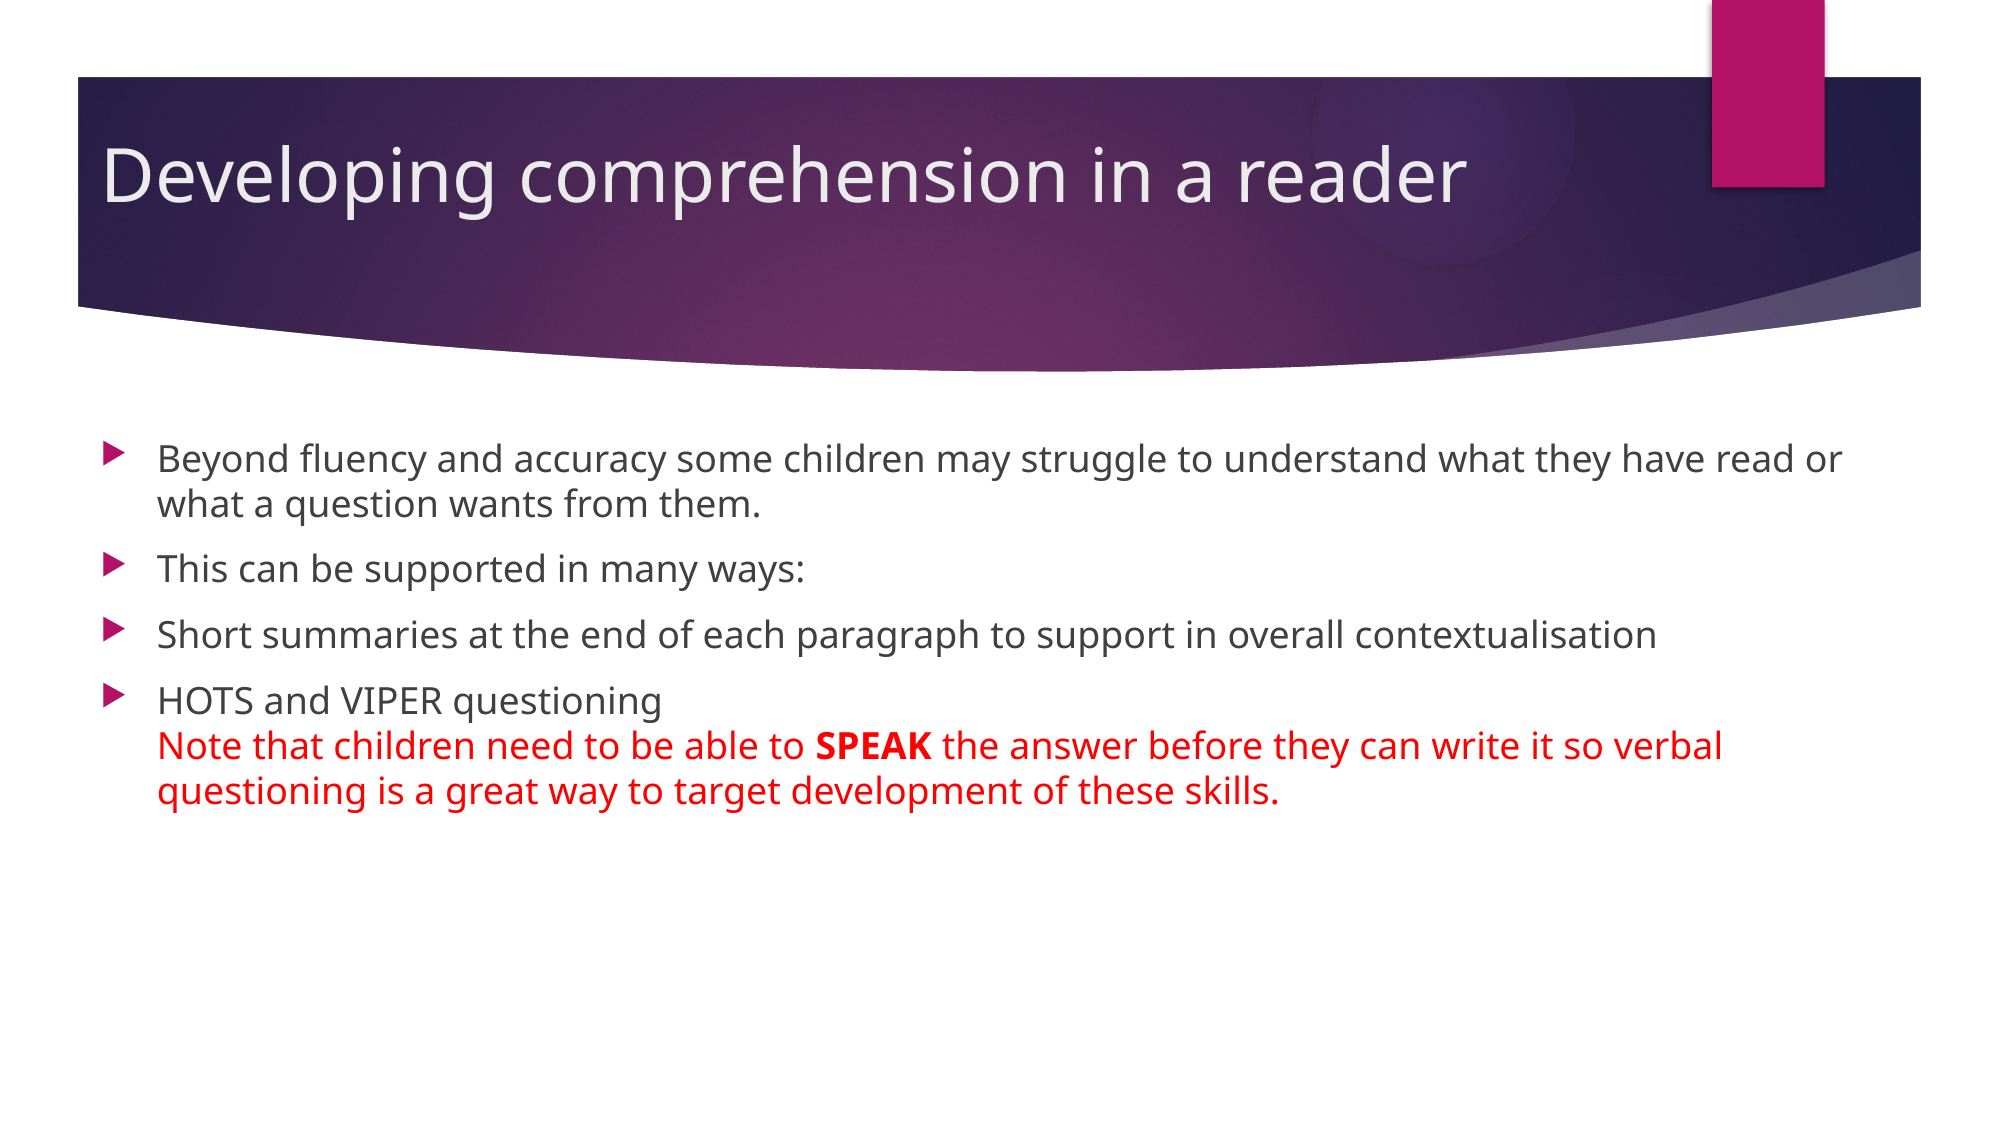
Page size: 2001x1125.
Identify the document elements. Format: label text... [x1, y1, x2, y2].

title Developing comprehension in a reader [85, 159, 1931, 276]
list Beyond fluency and accuracy some children may struggle to understand what they have read or what a question wants from them. This can be supported in many ways: Short summaries at the end of each paragraph to support in overall contextualisation HOTS and VIPER questioning Note that children need to be able to SPEAK the answer before they can write it so verbal questioning is a great way to target development of these skills. [85, 427, 1931, 988]
